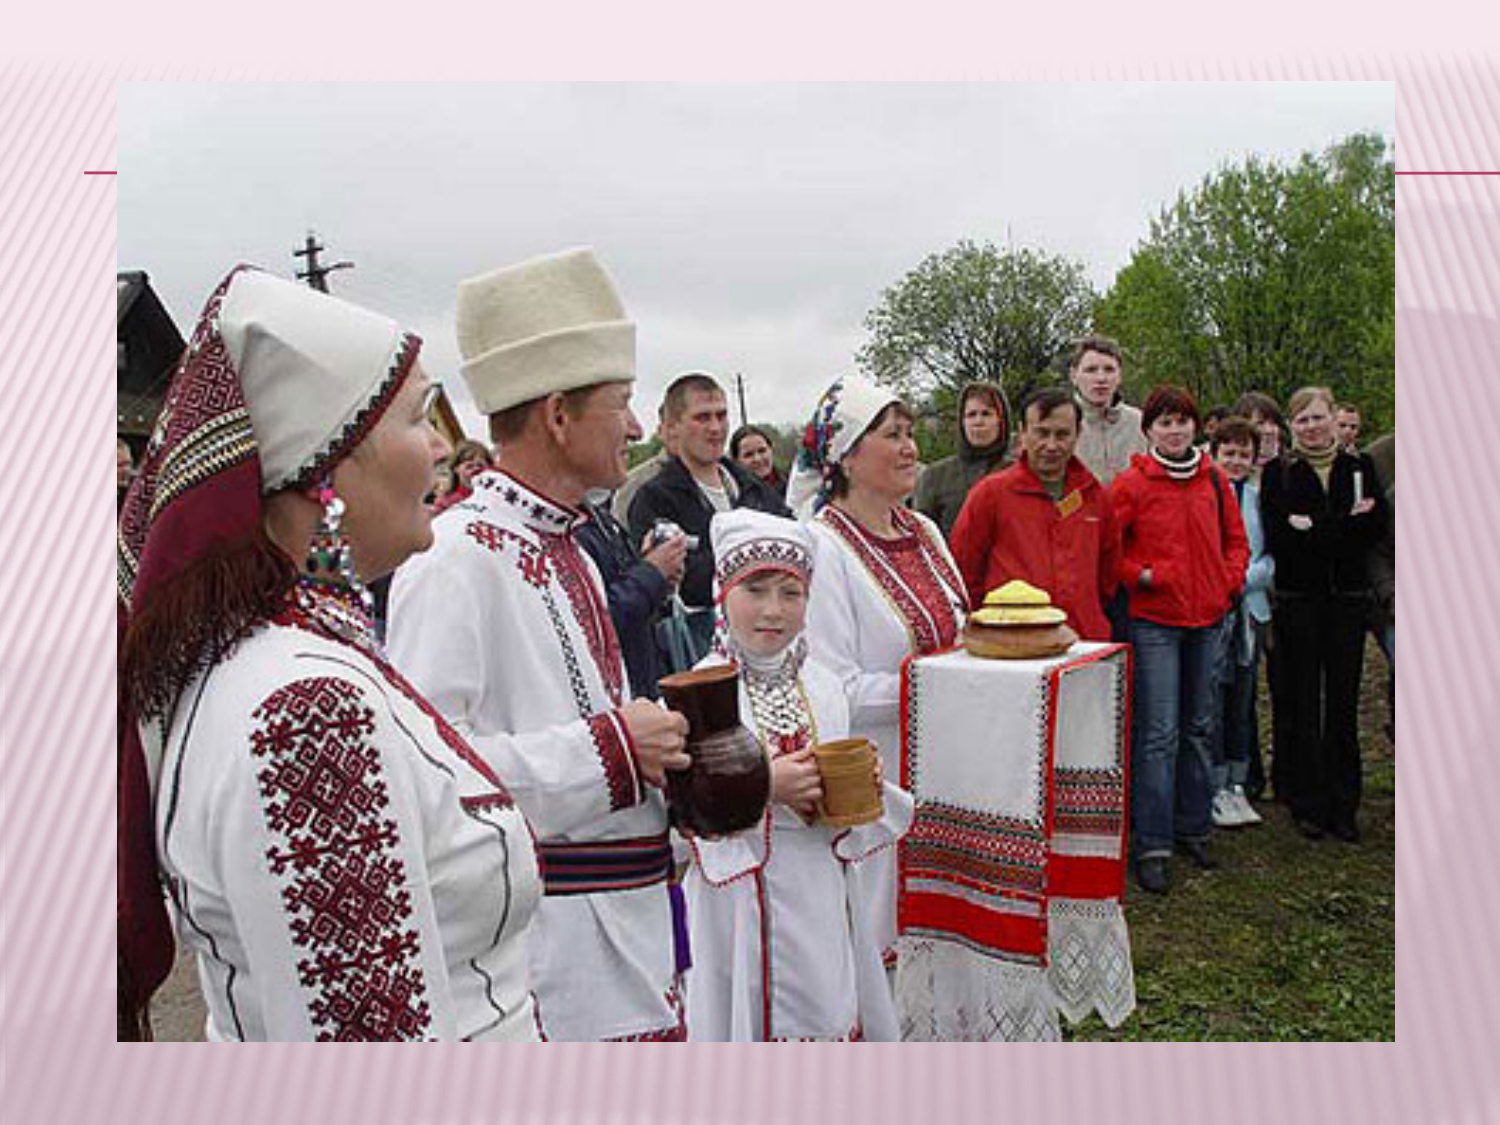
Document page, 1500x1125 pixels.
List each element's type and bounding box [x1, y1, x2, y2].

list [116, 81, 1395, 1042]
